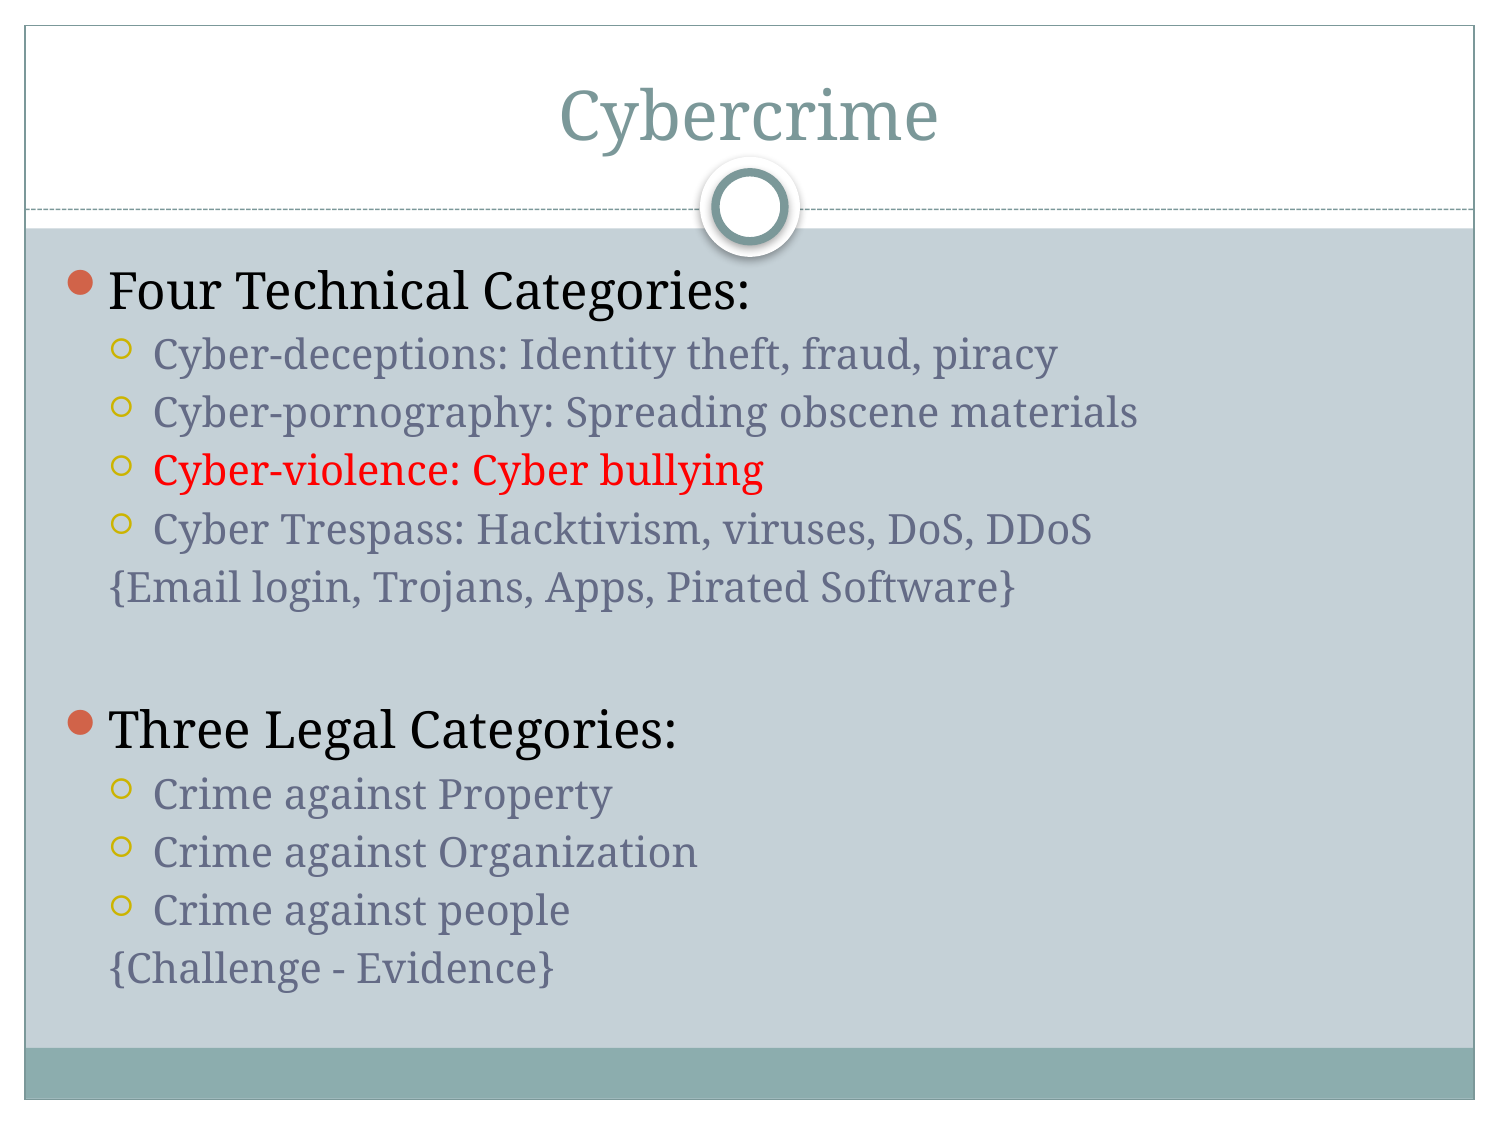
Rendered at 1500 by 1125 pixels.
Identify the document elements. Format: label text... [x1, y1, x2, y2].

list Four Technical Categories: Cyber-deceptions: Identity theft, fraud, piracy Cyber-pornography: Spreading obscene materials Cyber-violence: Cyber bullying Cyber Trespass: Hacktivism, viruses, DoS, DDoS {Email login, Trojans, Apps, Pirated Software} Three Legal Categories: Crime against Property Crime against Organization Crime against people {Challenge - Evidence} [49, 250, 1445, 1001]
title Cybercrime [49, 37, 1450, 162]
